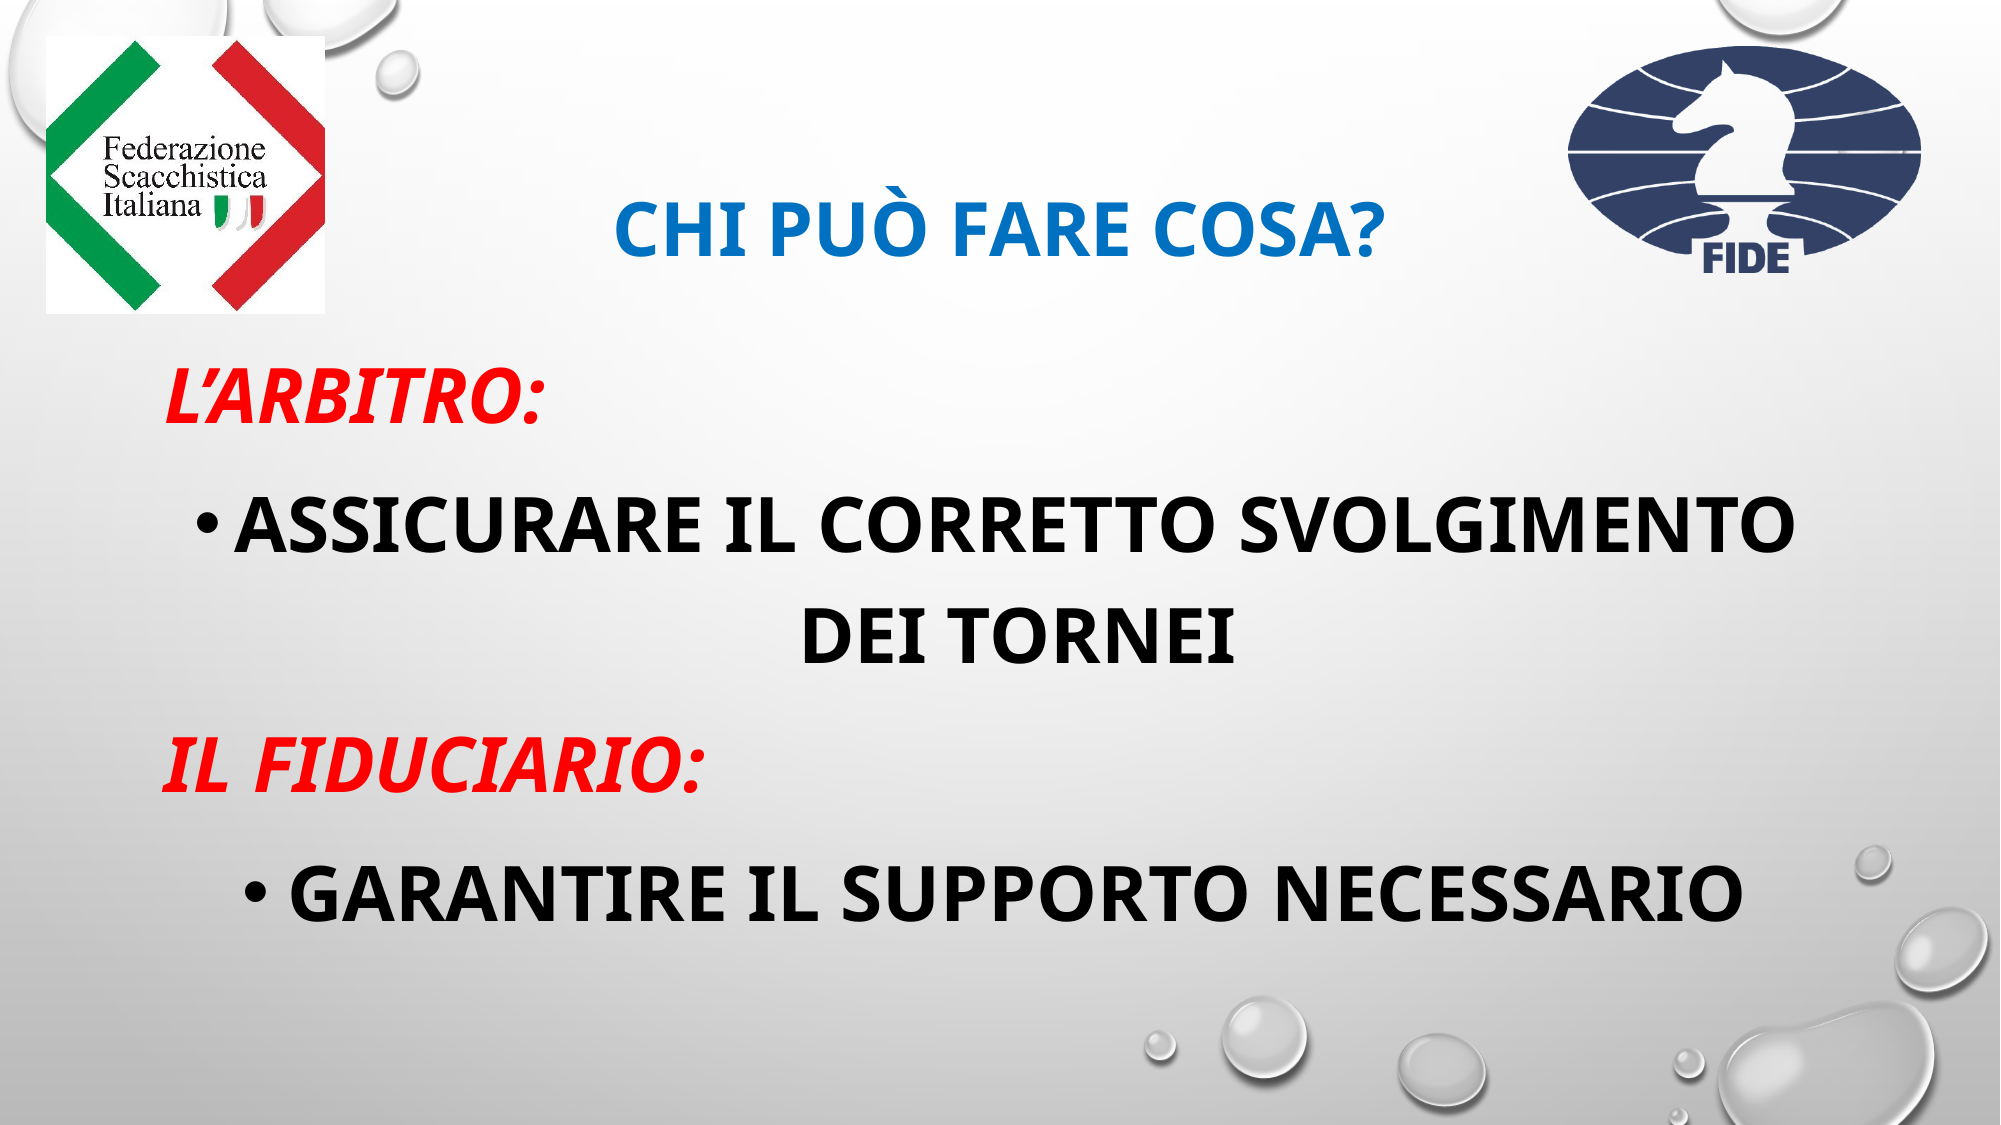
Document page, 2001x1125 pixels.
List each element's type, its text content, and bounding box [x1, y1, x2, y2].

title CHI può farE COSA? [149, 101, 1851, 364]
picture [0, 0, 2000, 1125]
list L’ARBITRO: assicurare il corretto svolgimento dei tornei IL FiduciariO: Garantire il supporto necessario [149, 364, 1850, 950]
